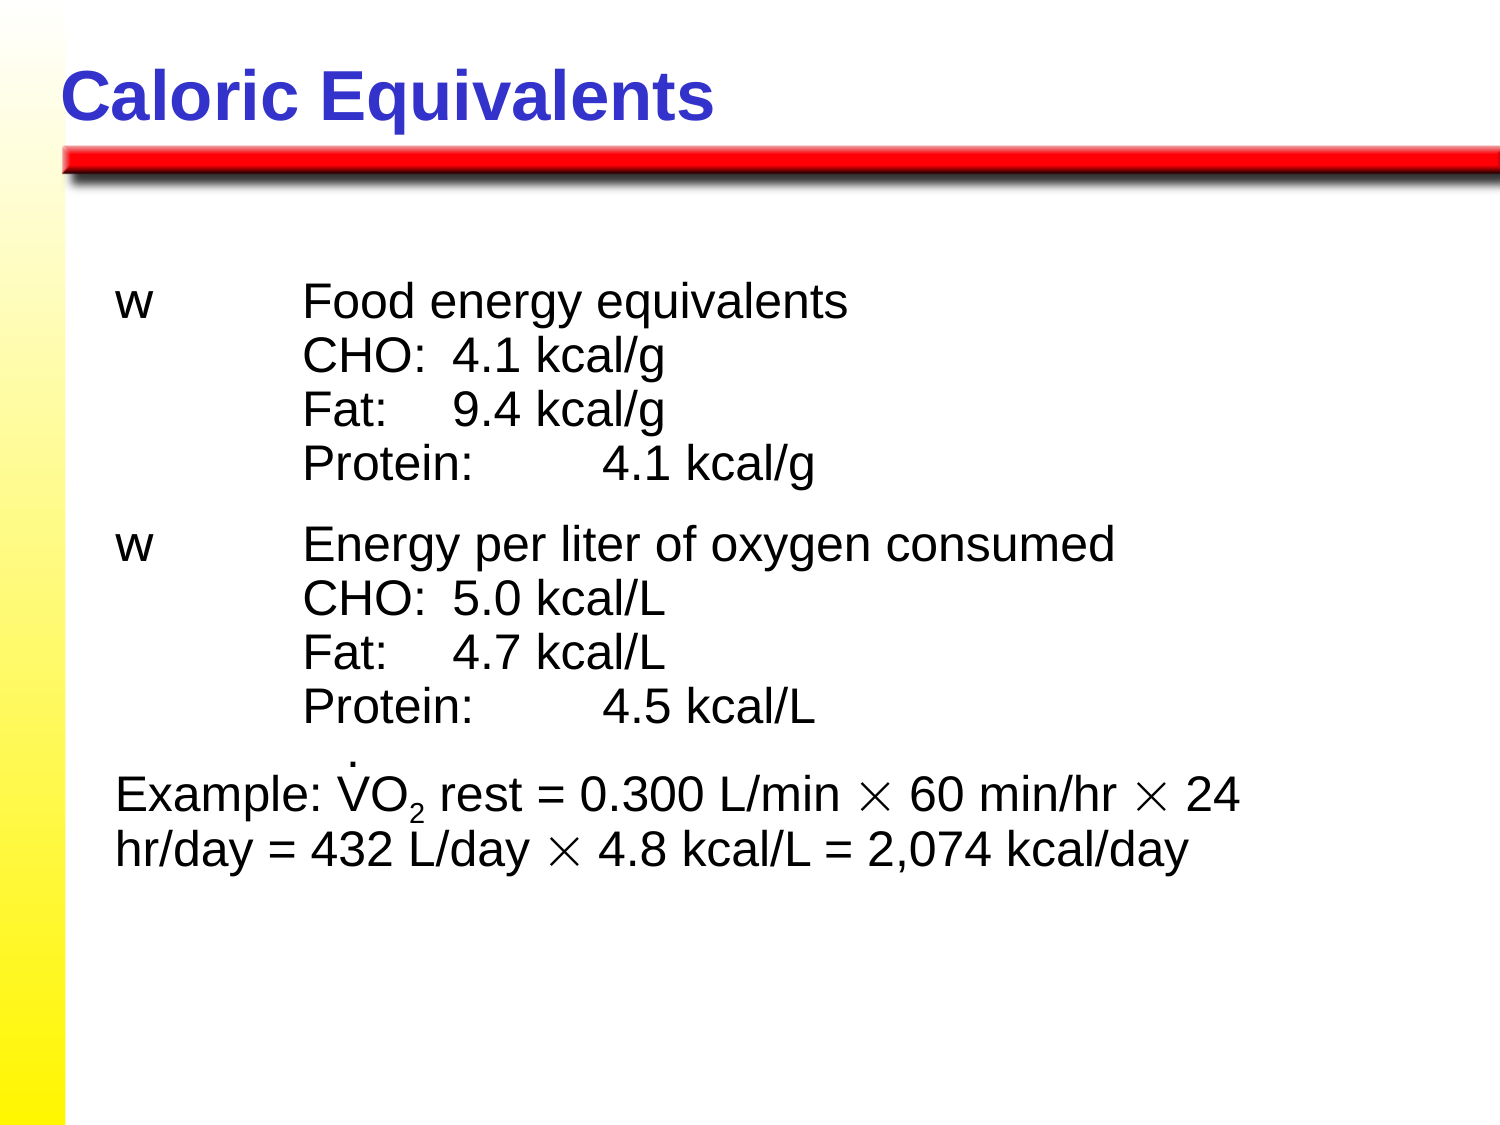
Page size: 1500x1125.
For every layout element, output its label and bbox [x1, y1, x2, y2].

picture [0, 0, 1500, 1125]
text_box [99, 709, 1400, 878]
